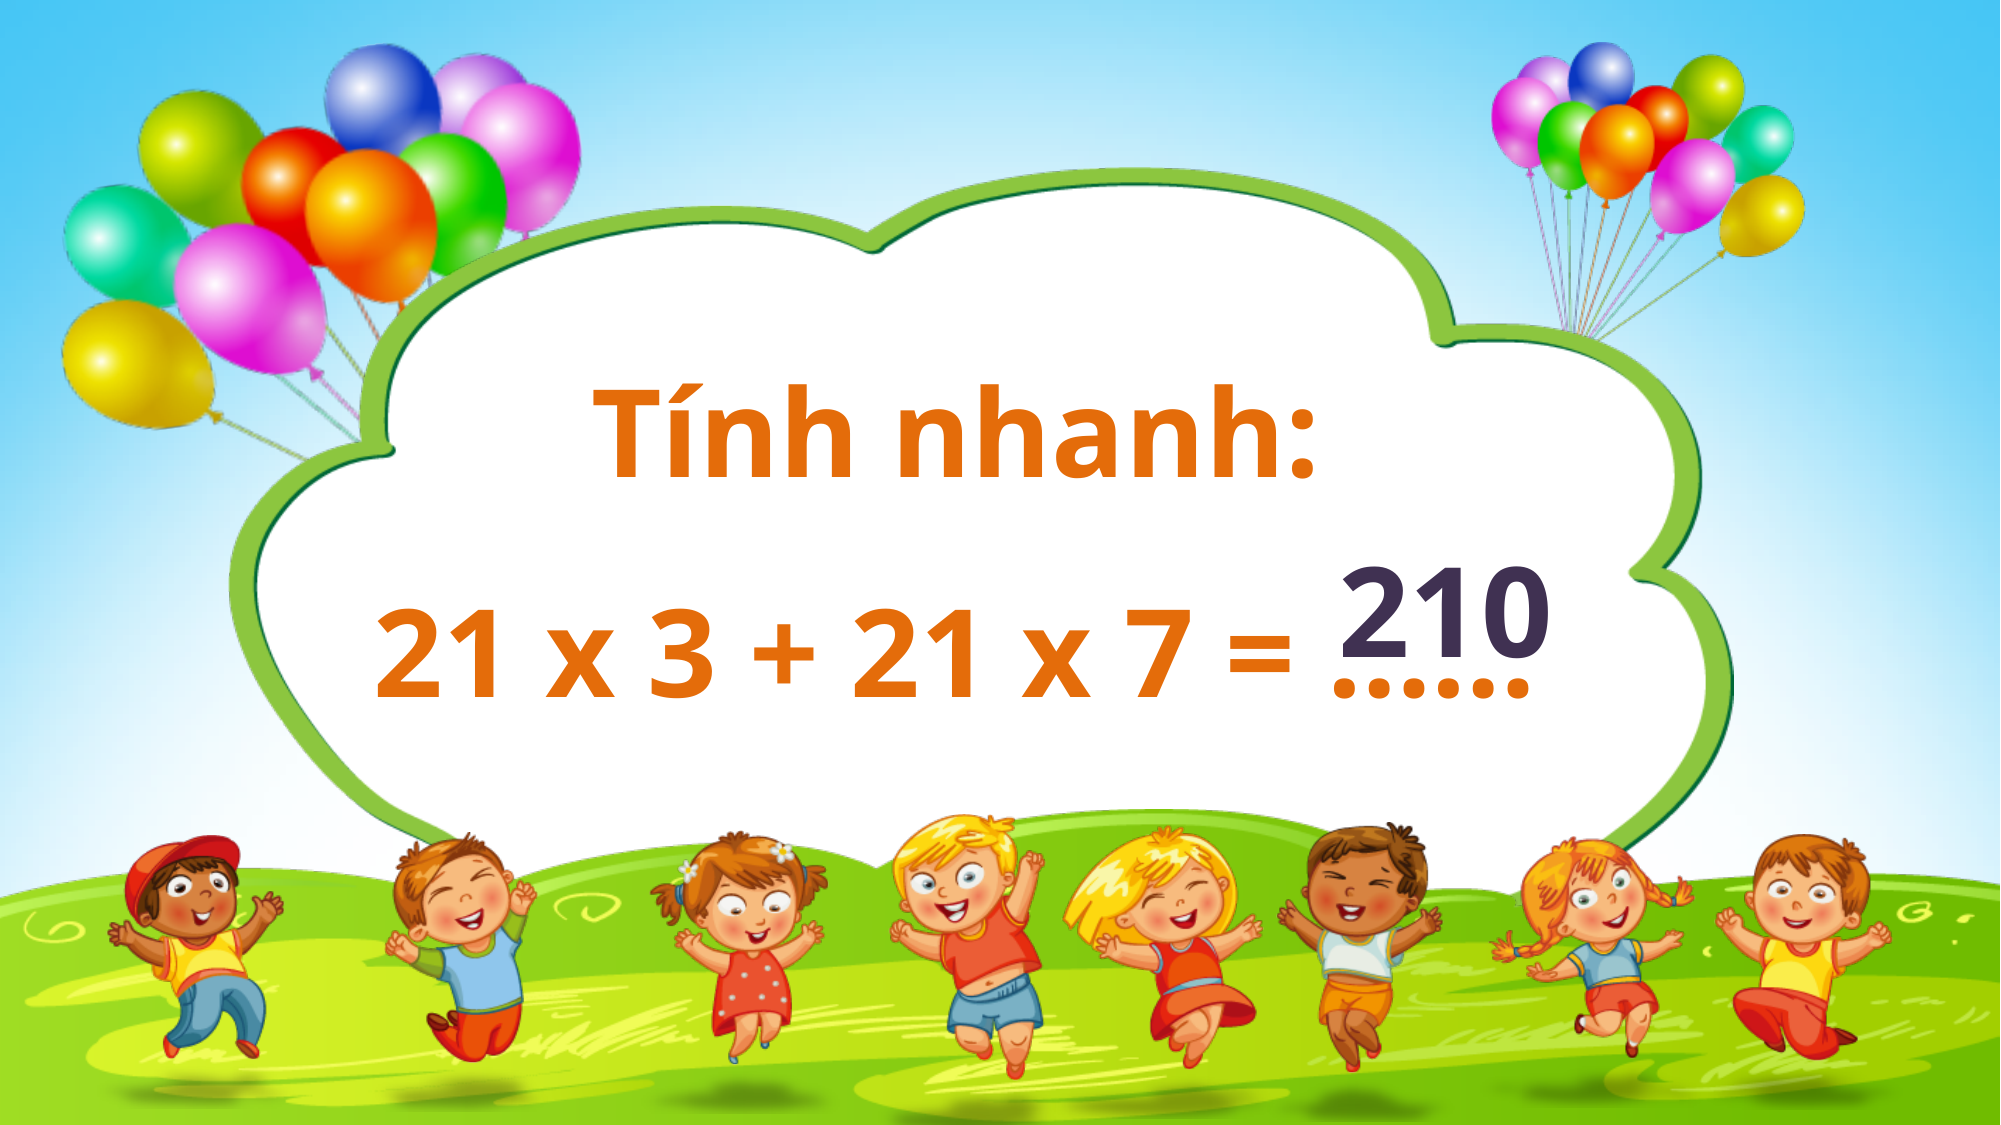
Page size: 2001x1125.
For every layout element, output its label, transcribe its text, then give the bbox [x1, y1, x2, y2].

text_box 210 [1323, 524, 1568, 690]
picture [0, 0, 2000, 1125]
text_box Tính nhanh: 21 x 3 + 21 x 7 = …… [274, 274, 1638, 730]
